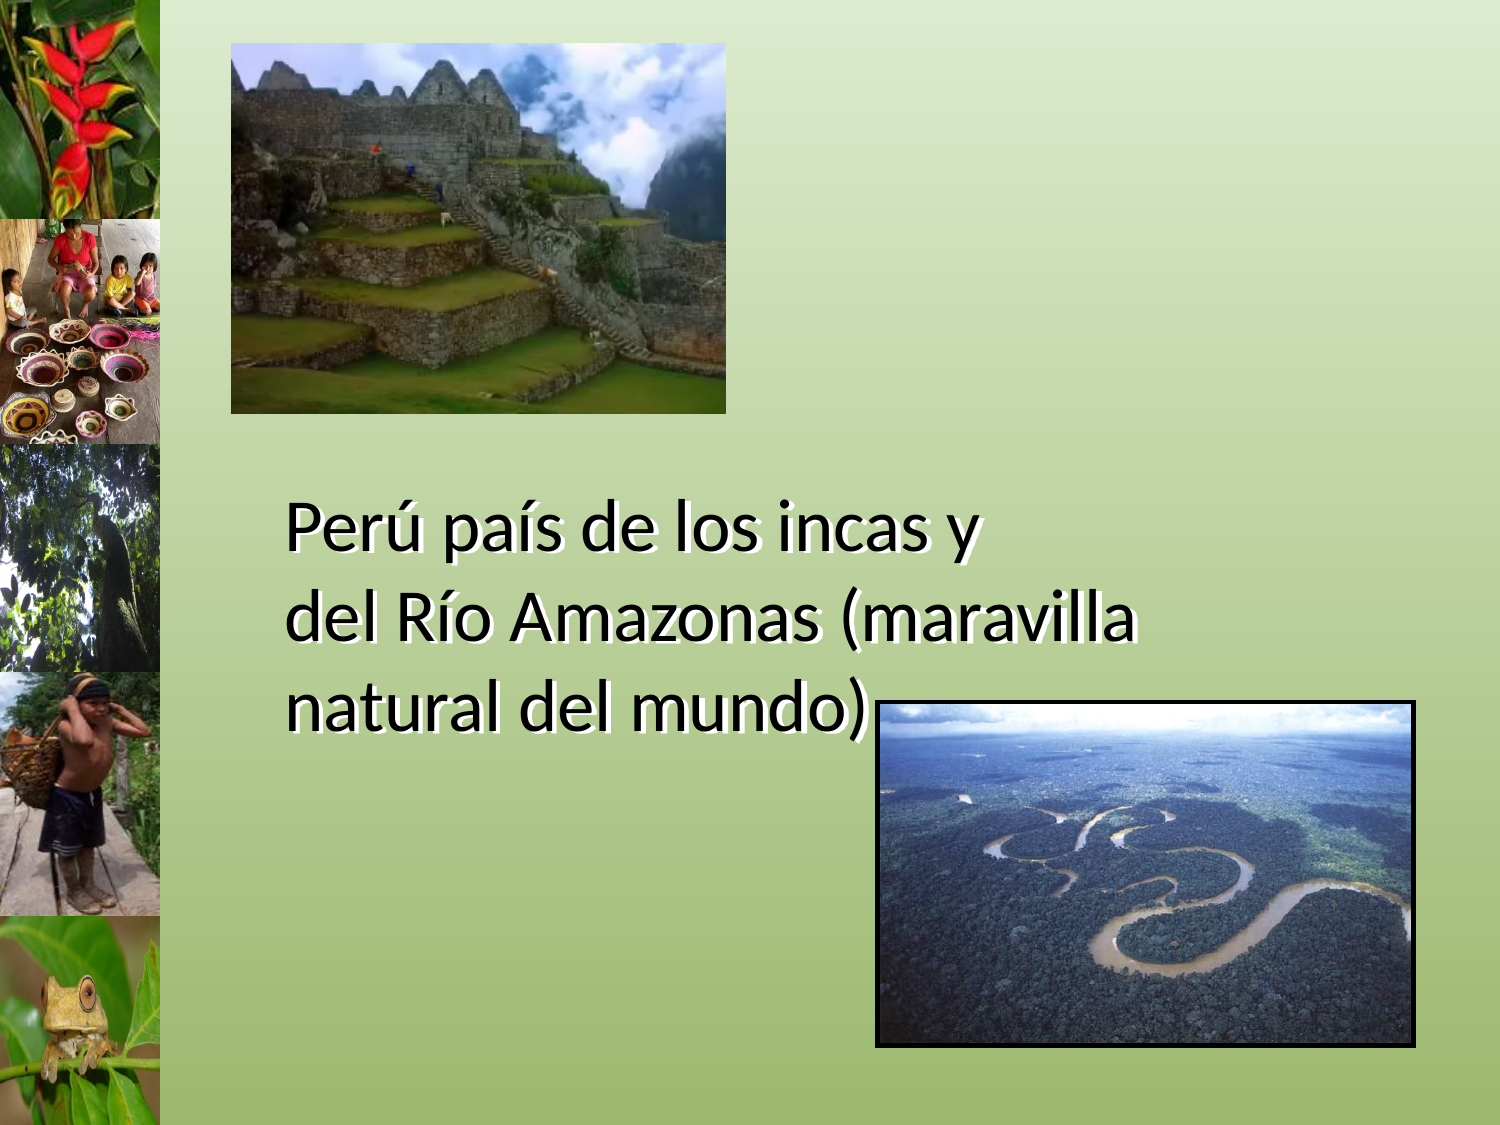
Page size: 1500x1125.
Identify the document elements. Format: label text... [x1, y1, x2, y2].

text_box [229, 42, 727, 416]
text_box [0, 0, 160, 1125]
text_box Perú país de los incas y del Río Amazonas (maravilla natural del mundo) [269, 468, 1360, 754]
picture [879, 703, 1412, 1044]
